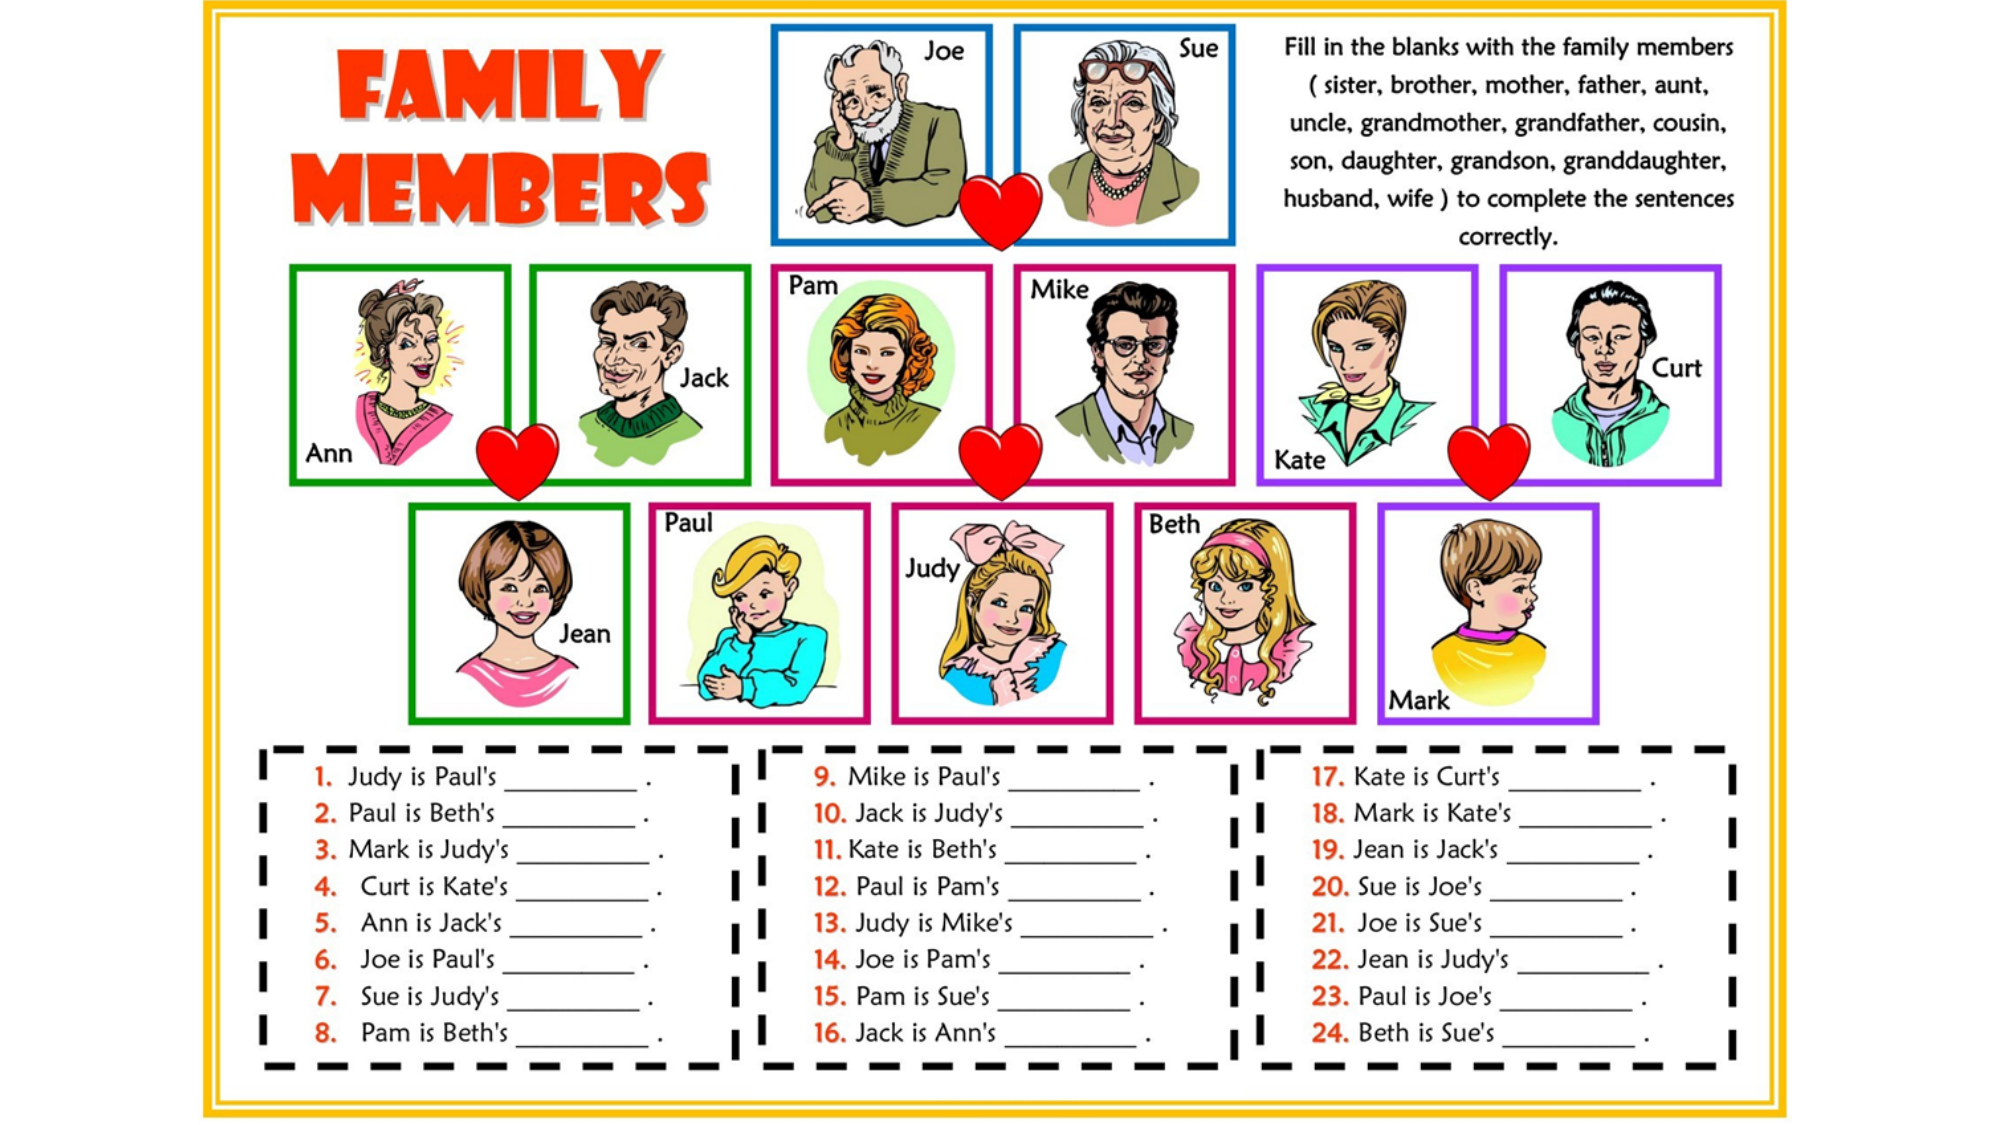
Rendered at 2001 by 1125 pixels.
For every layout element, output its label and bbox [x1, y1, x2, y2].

picture [197, 0, 1792, 1123]
